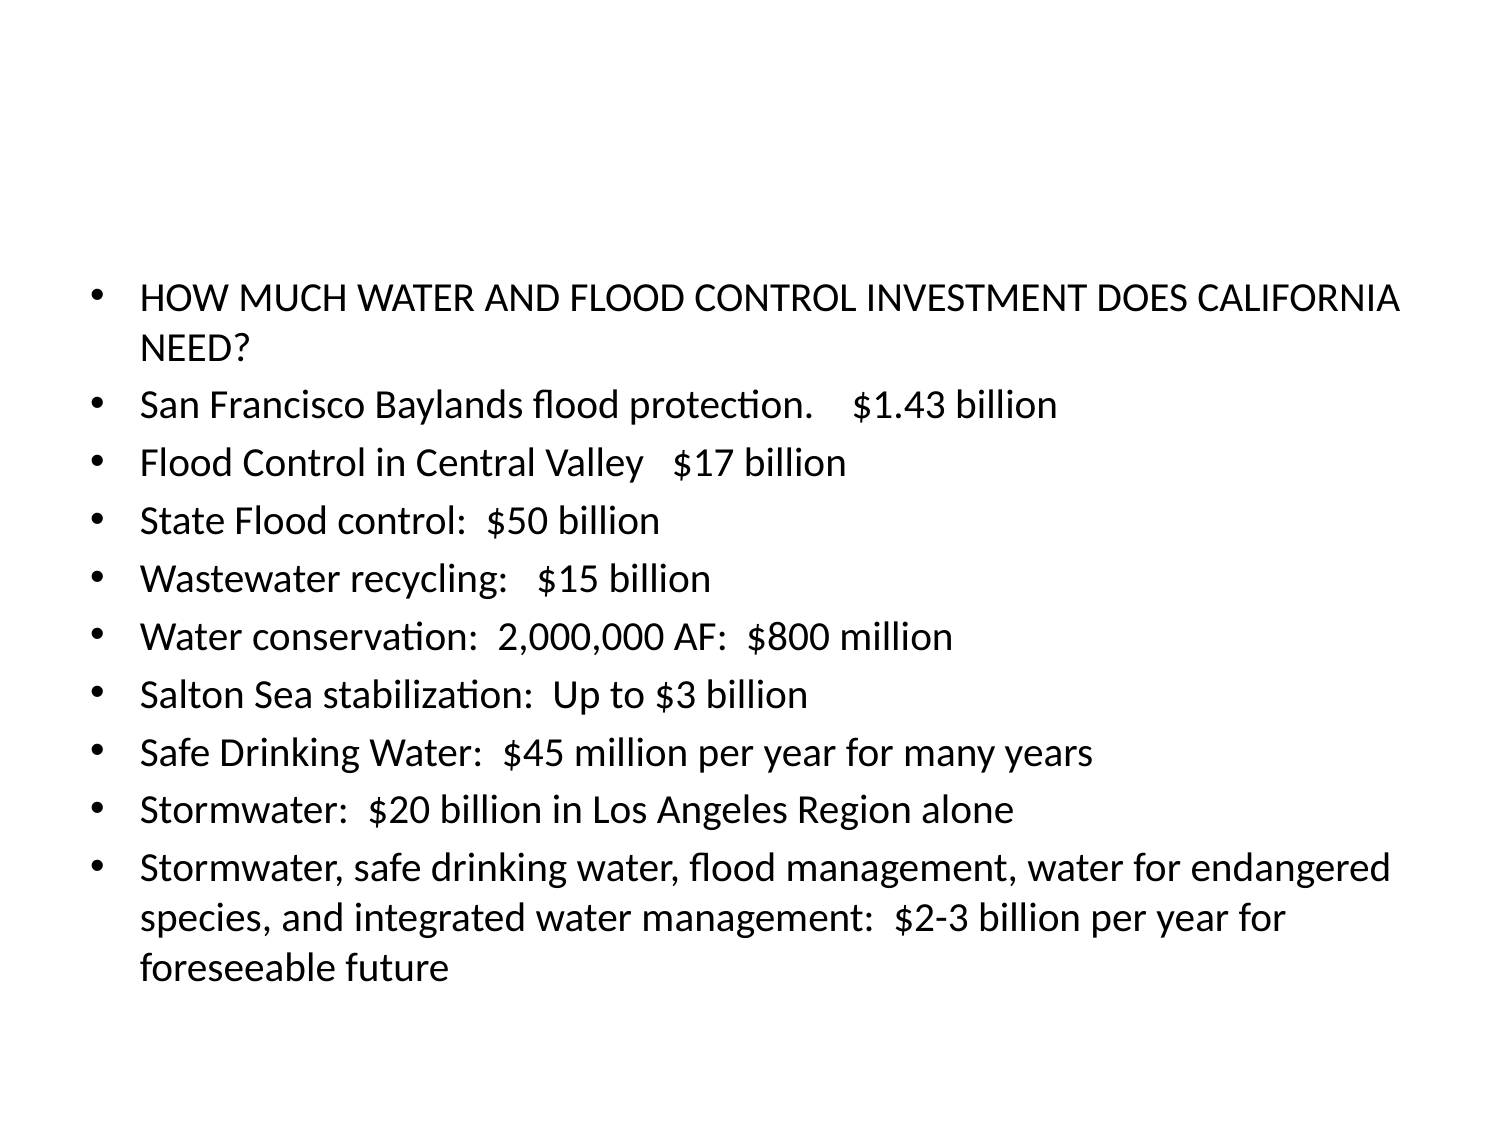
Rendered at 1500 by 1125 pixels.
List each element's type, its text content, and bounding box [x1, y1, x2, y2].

list HOW MUCH WATER AND FLOOD CONTROL INVESTMENT DOES CALIFORNIA NEED? San Francisco Baylands flood protection. $1.43 billion Flood Control in Central Valley $17 billion State Flood control: $50 billion Wastewater recycling: $15 billion Water conservation: 2,000,000 AF: $800 million Salton Sea stabilization: Up to $3 billion Safe Drinking Water: $45 million per year for many years Stormwater: $20 billion in Los Angeles Region alone Stormwater, safe drinking water, flood management, water for endangered species, and integrated water management: $2-3 billion per year for foreseeable future [75, 262, 1425, 1005]
